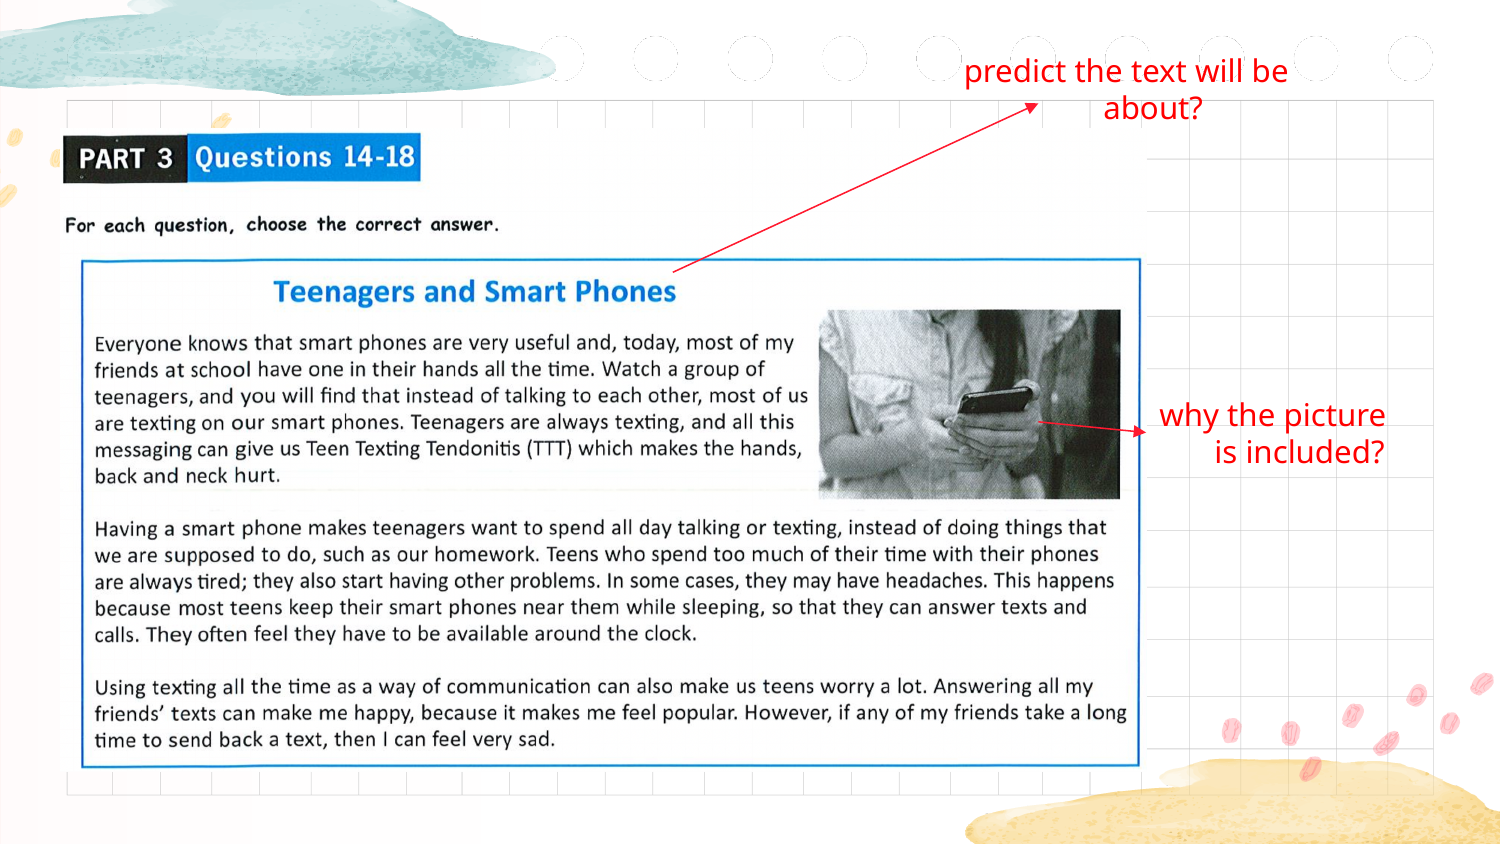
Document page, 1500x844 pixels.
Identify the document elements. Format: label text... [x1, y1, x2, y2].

text_box why the picture is included? [1151, 376, 1409, 489]
subtitle predict the text will be about? [880, 32, 1351, 145]
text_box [1038, 421, 1147, 433]
picture [0, 0, 1500, 844]
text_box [672, 103, 1039, 273]
